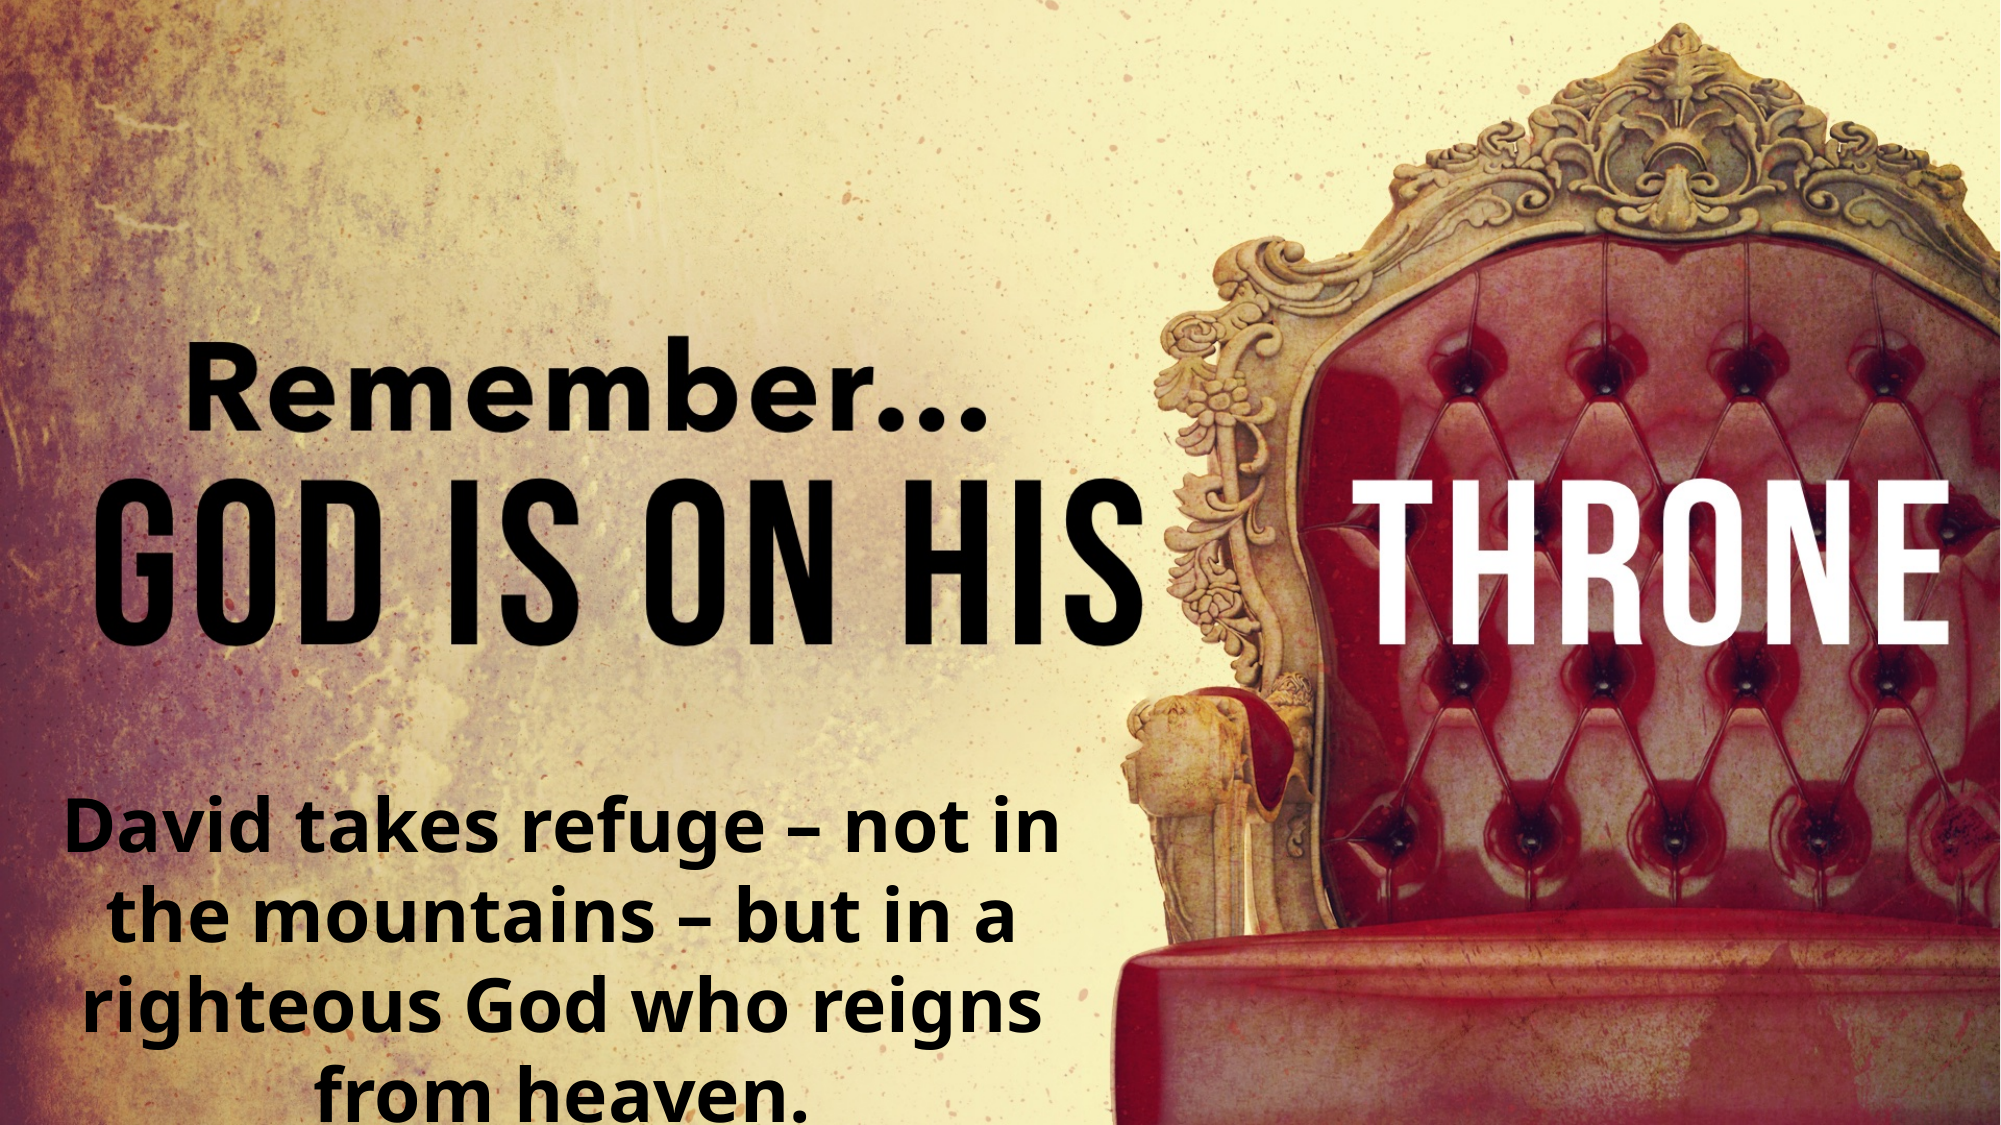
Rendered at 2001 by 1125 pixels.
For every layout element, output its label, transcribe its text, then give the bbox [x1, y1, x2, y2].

text_box David takes refuge – not in the mountains – but in a righteous God who reigns from heaven. [16, 769, 1109, 1125]
picture [0, 0, 2001, 1125]
